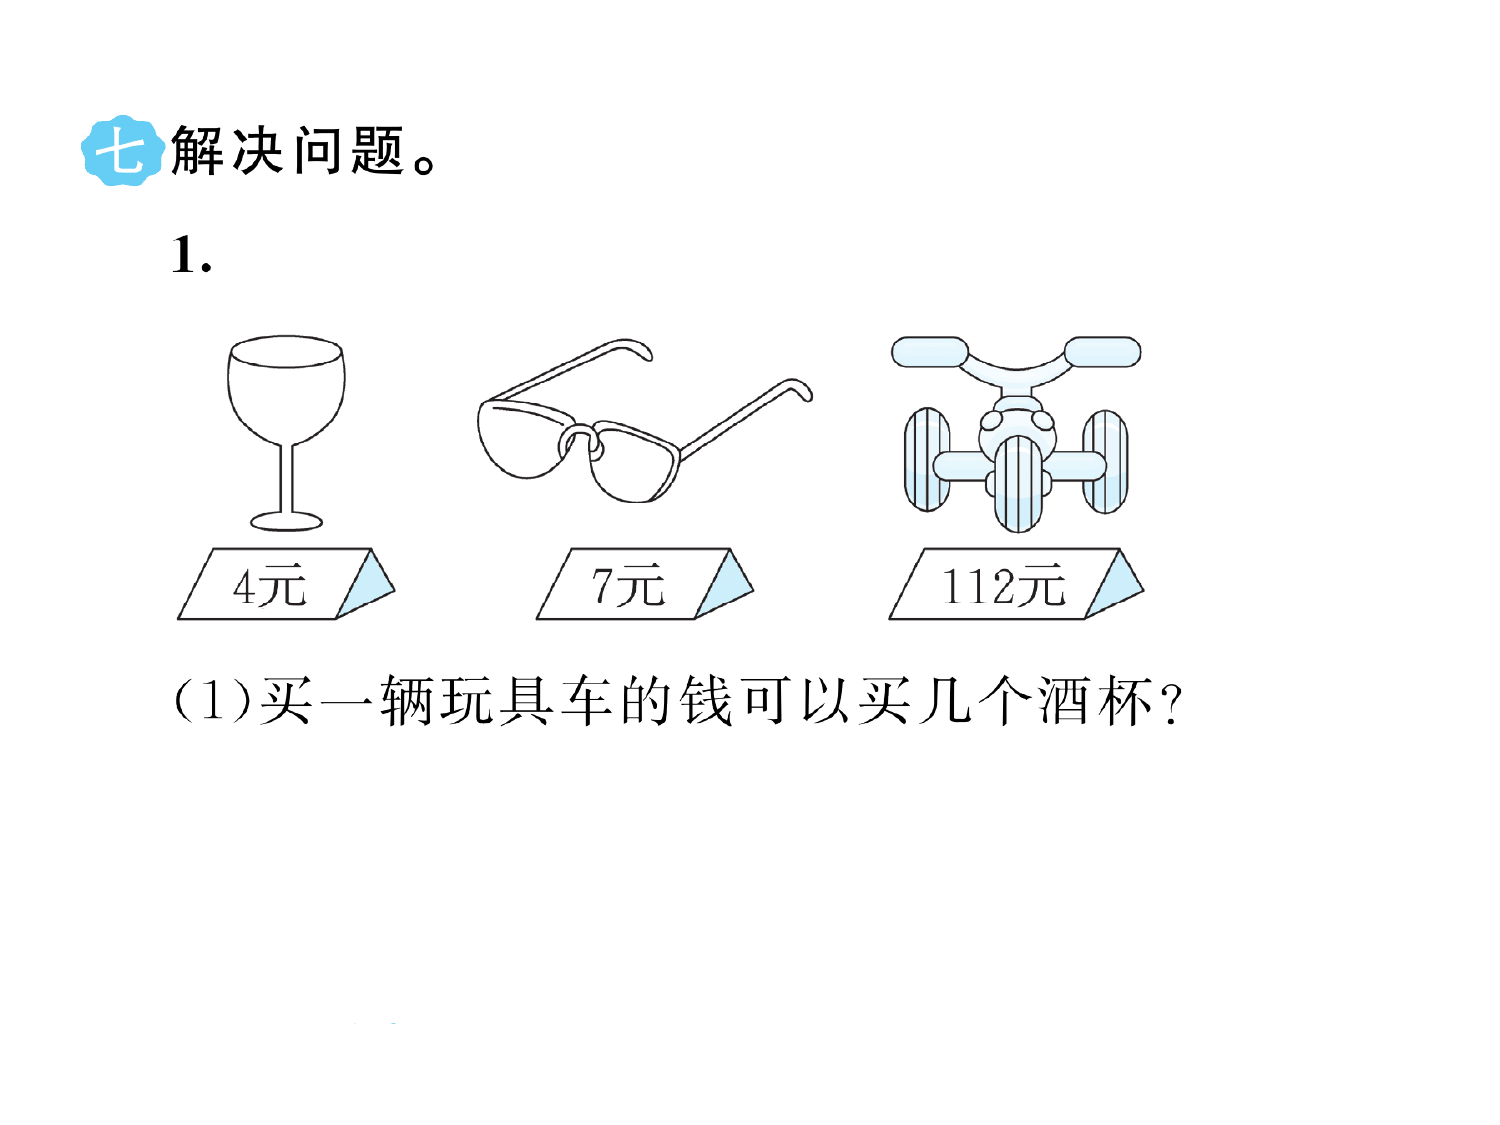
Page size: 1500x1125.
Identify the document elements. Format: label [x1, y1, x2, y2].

picture [76, 89, 1232, 1035]
